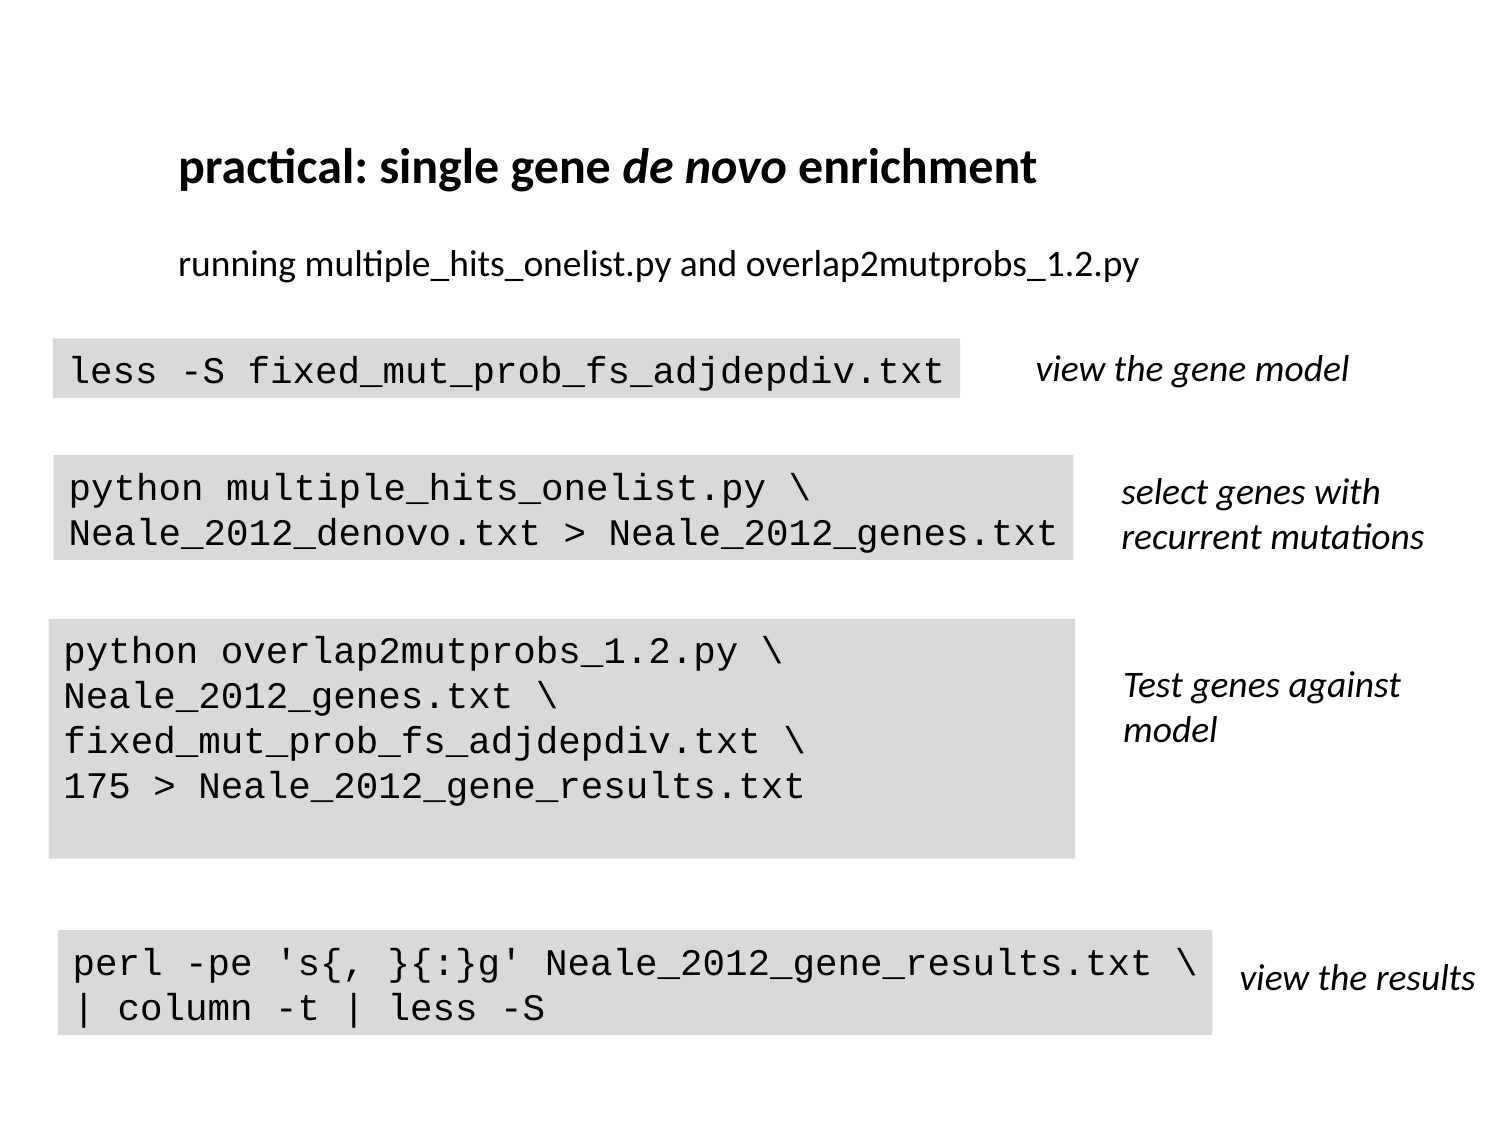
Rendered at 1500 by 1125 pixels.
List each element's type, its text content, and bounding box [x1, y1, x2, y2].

text_box view the results [1224, 945, 1492, 1006]
text_box less -S fixed_mut_prob_fs_adjdepdiv.txt [52, 338, 961, 399]
text_box Test genes against model [1108, 652, 1466, 758]
text_box select genes with recurrent mutations [1106, 459, 1465, 565]
text_box python overlap2mutprobs_1.2.py \ Neale_2012_genes.txt \ fixed_mut_prob_fs_adjdepdiv.txt \ 175 > Neale_2012_gene_results.txt [48, 618, 1076, 859]
text_box view the gene model [1020, 336, 1365, 397]
text_box perl -pe 's{, }{:}g' Neale_2012_gene_results.txt \ | column -t | less -S [57, 930, 1213, 1035]
text_box practical: single gene de novo enrichment running multiple_hits_onelist.py and overlap2mutprobs_1.2.py [163, 126, 1156, 337]
text_box python multiple_hits_onelist.py \ Neale_2012_denovo.txt > Neale_2012_genes.txt [53, 455, 1074, 560]
